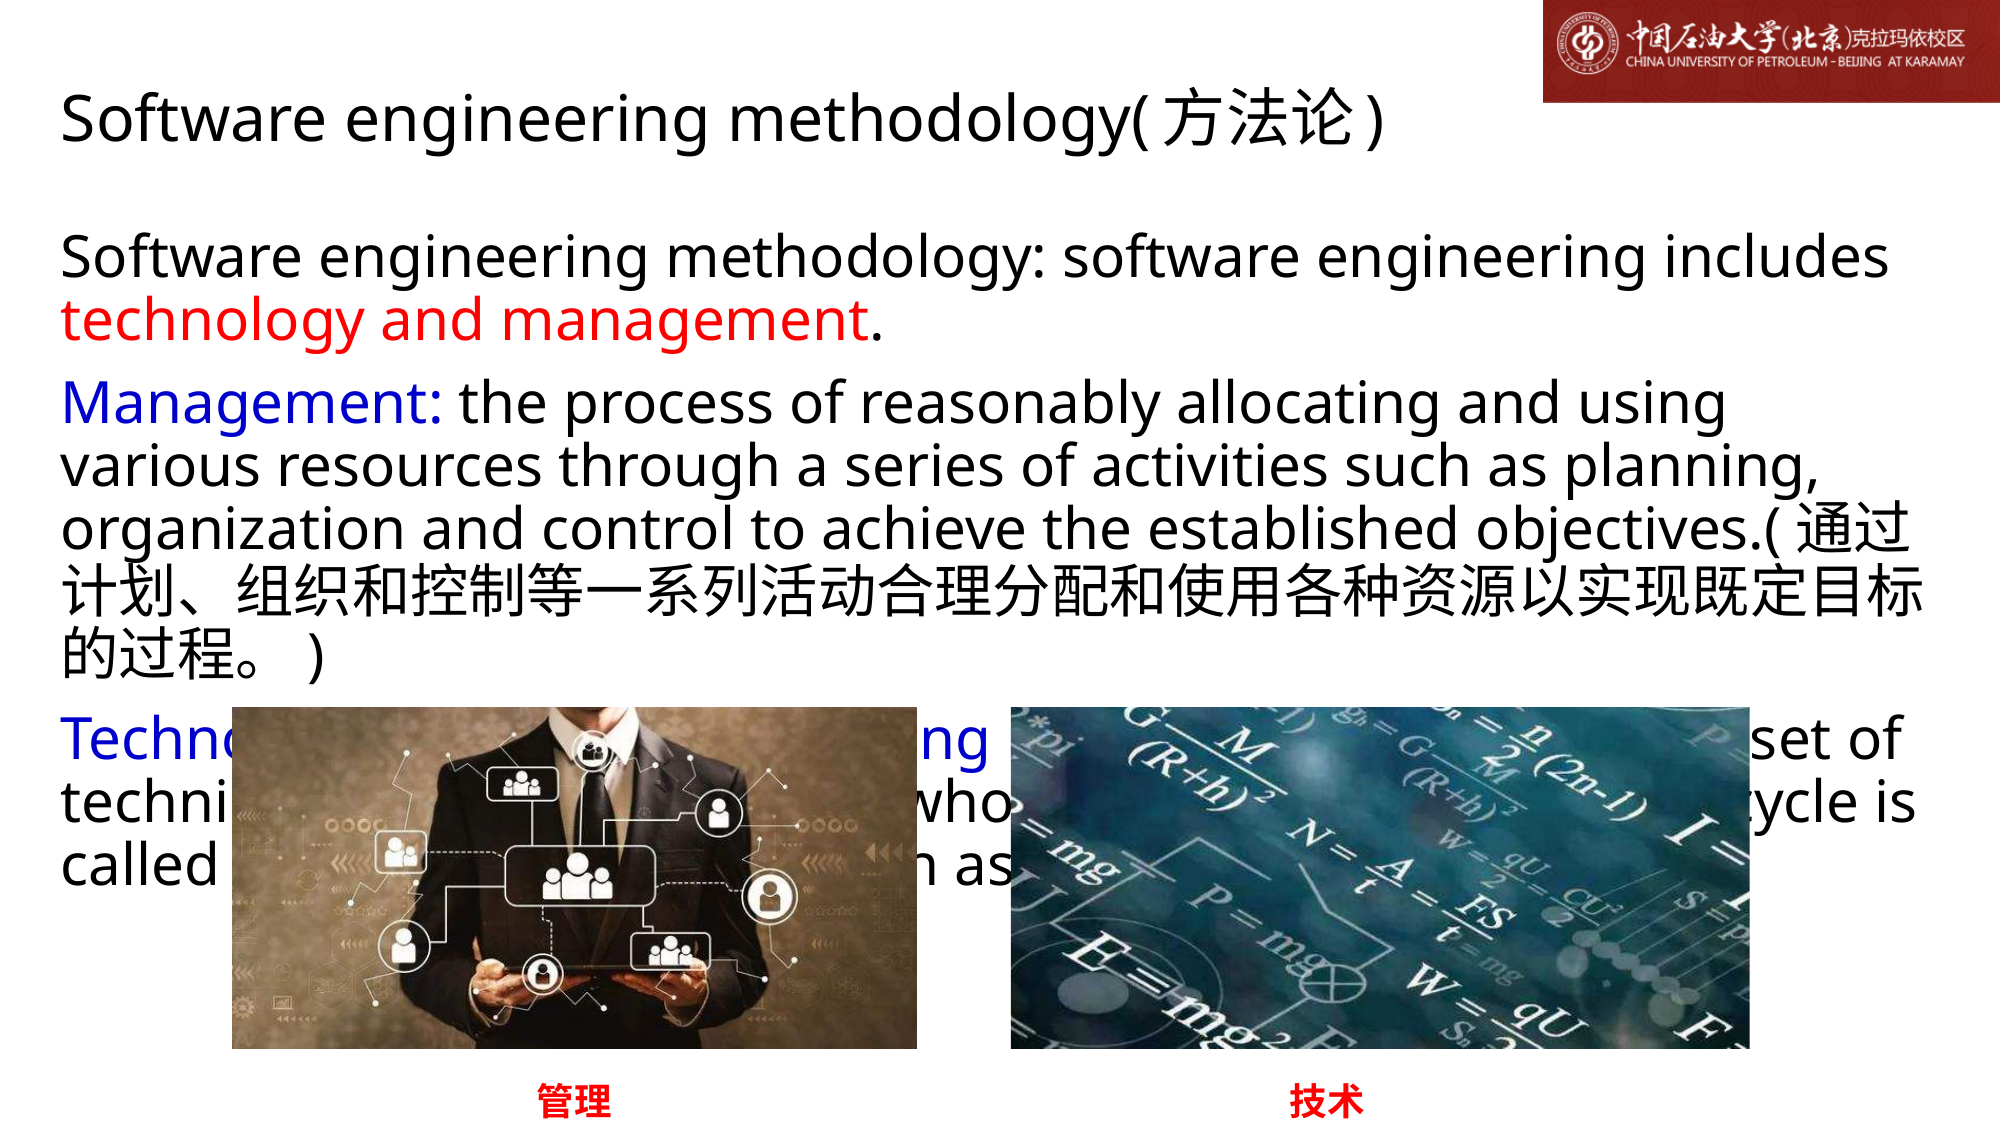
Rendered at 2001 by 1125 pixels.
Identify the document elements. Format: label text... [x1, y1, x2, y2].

picture [1010, 707, 1750, 1049]
text_box 技术 [1274, 1070, 1380, 1125]
title Software engineering methodology(方法论) [45, 64, 1533, 178]
picture [232, 707, 917, 1049]
text_box 管理 [521, 1070, 627, 1125]
picture [1543, 0, 2000, 103]
list Software engineering methodology: software engineering includes technology and management. Management: the process of reasonably allocating and using various resources through a series of activities such as planning, organization and control to achieve the established objectives.(通过计划、组织和控制等一系列活动合理分配和使用各种资源以实现既定目标的过程。) Technology (software engineering methodology): generally, a set of technical methods used in the whole process of software life cycle is called methodology, also known as paradigm(范型). [45, 219, 1955, 1014]
